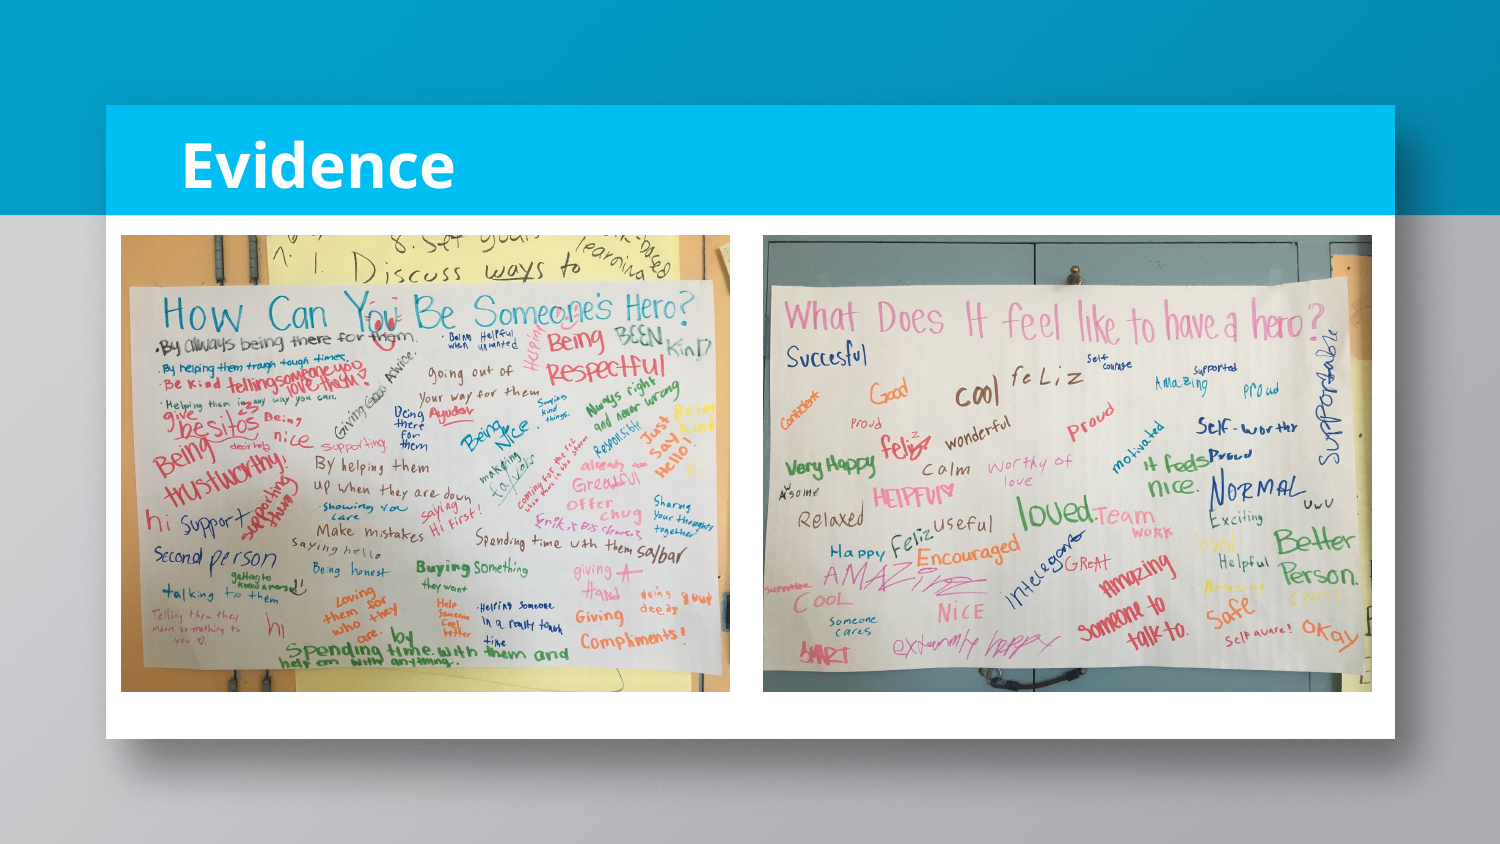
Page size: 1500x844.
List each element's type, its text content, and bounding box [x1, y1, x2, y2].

title Evidence [165, 106, 1336, 217]
picture [0, 216, 1500, 844]
